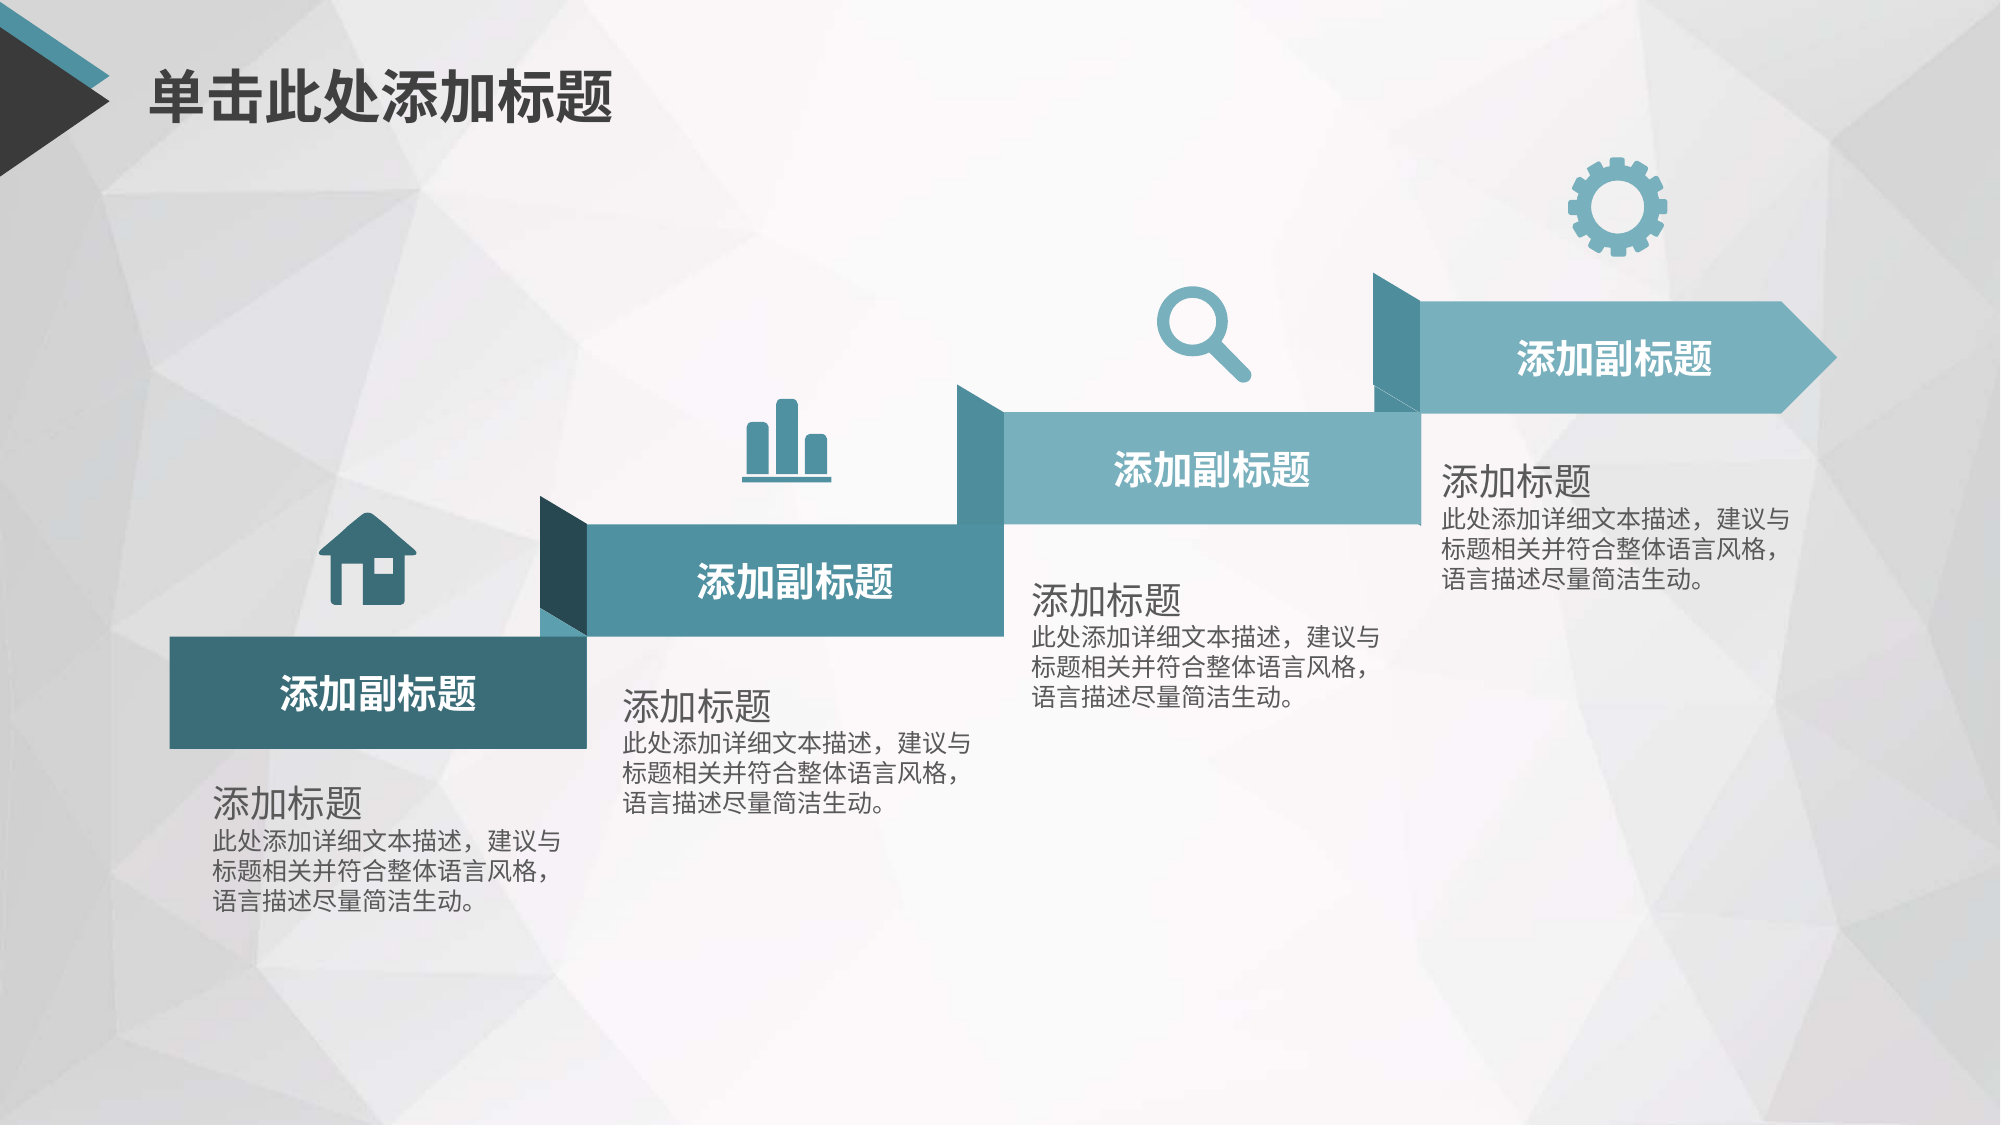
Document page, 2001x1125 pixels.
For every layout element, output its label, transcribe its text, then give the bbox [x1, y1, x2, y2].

text_box 添加标题 此处添加详细文本描述，建议与标题相关并符合整体语言风格，语言描述尽量简洁生动。 [1011, 566, 1426, 722]
picture [0, 0, 2001, 1125]
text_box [957, 283, 1422, 526]
text_box 添加标题 此处添加详细文本描述，建议与标题相关并符合整体语言风格，语言描述尽量简洁生动。 [192, 770, 606, 926]
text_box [169, 507, 587, 749]
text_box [1373, 182, 1838, 414]
title 单击此处添加标题 [132, 50, 925, 149]
text_box 添加标题 此处添加详细文本描述，建议与标题相关并符合整体语言风格，语言描述尽量简洁生动。 [1421, 448, 1835, 604]
text_box [1574, 157, 1661, 182]
text_box 添加标题 此处添加详细文本描述，建议与标题相关并符合整体语言风格，语言描述尽量简洁生动。 [602, 672, 1016, 828]
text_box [540, 356, 1004, 637]
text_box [742, 398, 832, 483]
